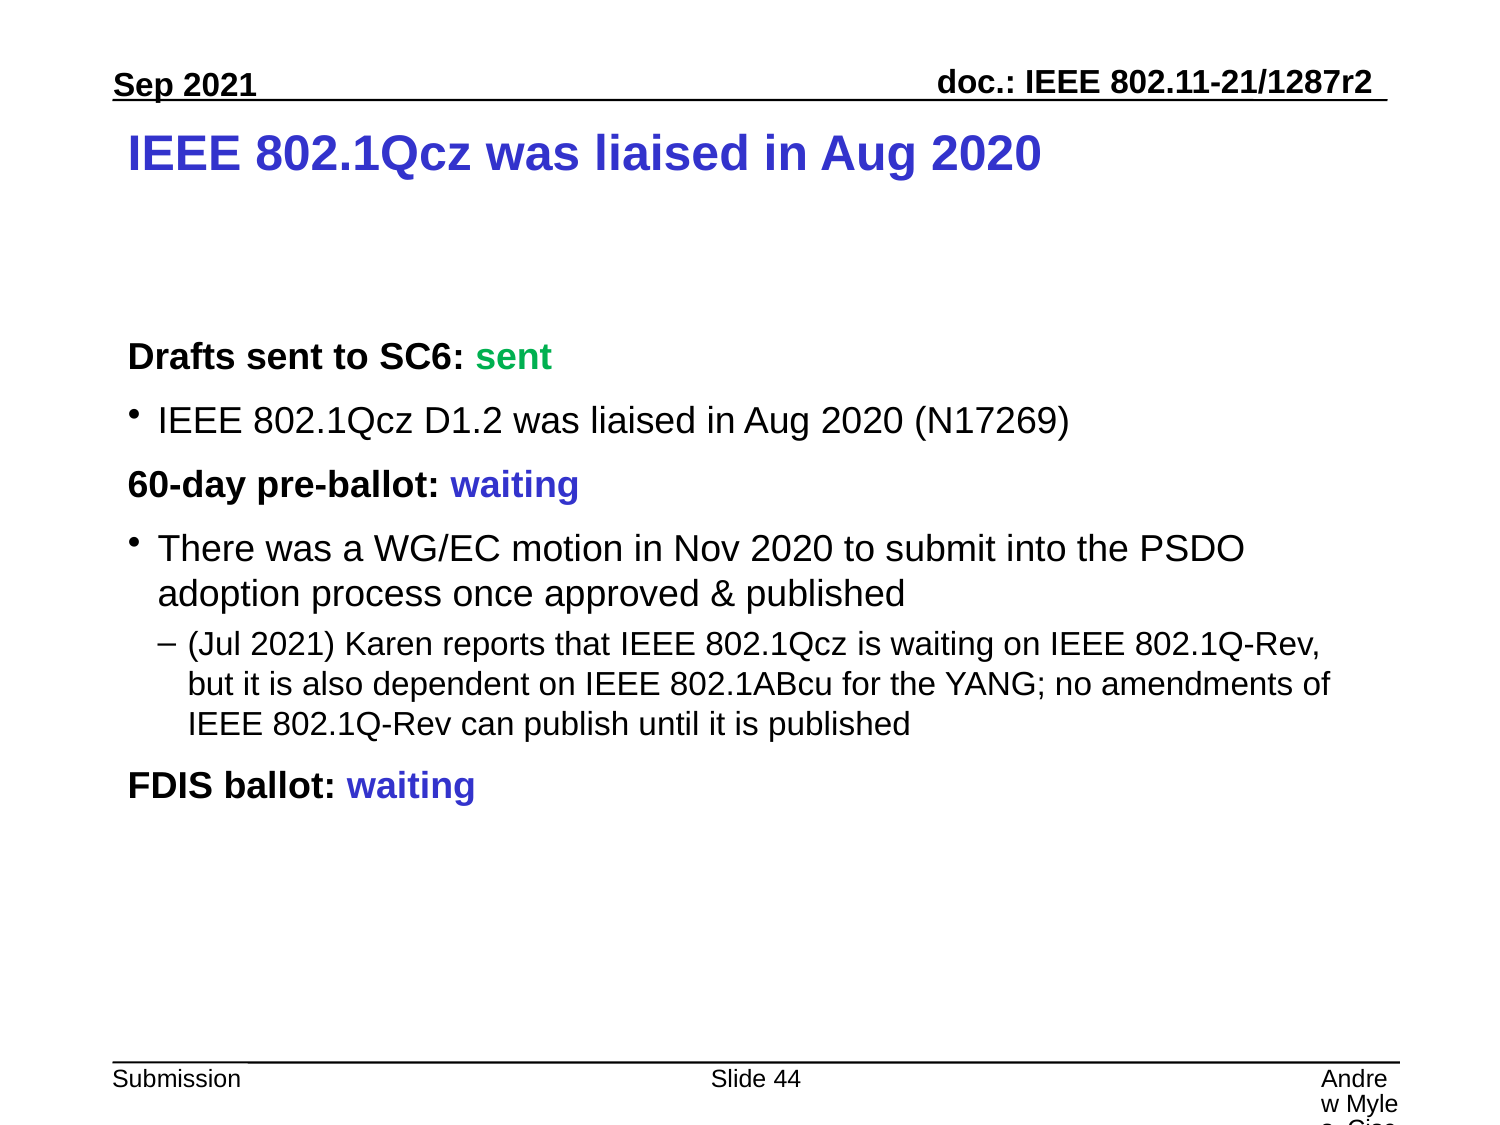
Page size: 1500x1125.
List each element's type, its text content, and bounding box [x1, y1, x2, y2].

footer Andrew Myles, Cisco [1320, 1061, 1402, 1093]
slide_number Slide 44 [709, 1061, 803, 1093]
title IEEE 802.1Qcz was liaised in Aug 2020 [112, 112, 1388, 288]
list Drafts sent to SC6: sent IEEE 802.1Qcz D1.2 was liaised in Aug 2020 (N17269) 60-day pre-ballot: waiting There was a WG/EC motion in Nov 2020 to submit into the PSDO adoption process once approved & published (Jul 2021) Karen reports that IEEE 802.1Qcz is waiting on IEEE 802.1Q-Rev, but it is also dependent on IEEE 802.1ABcu for the YANG; no amendments of IEEE 802.1Q-Rev can publish until it is published FDIS ballot: waiting [112, 324, 1388, 1000]
